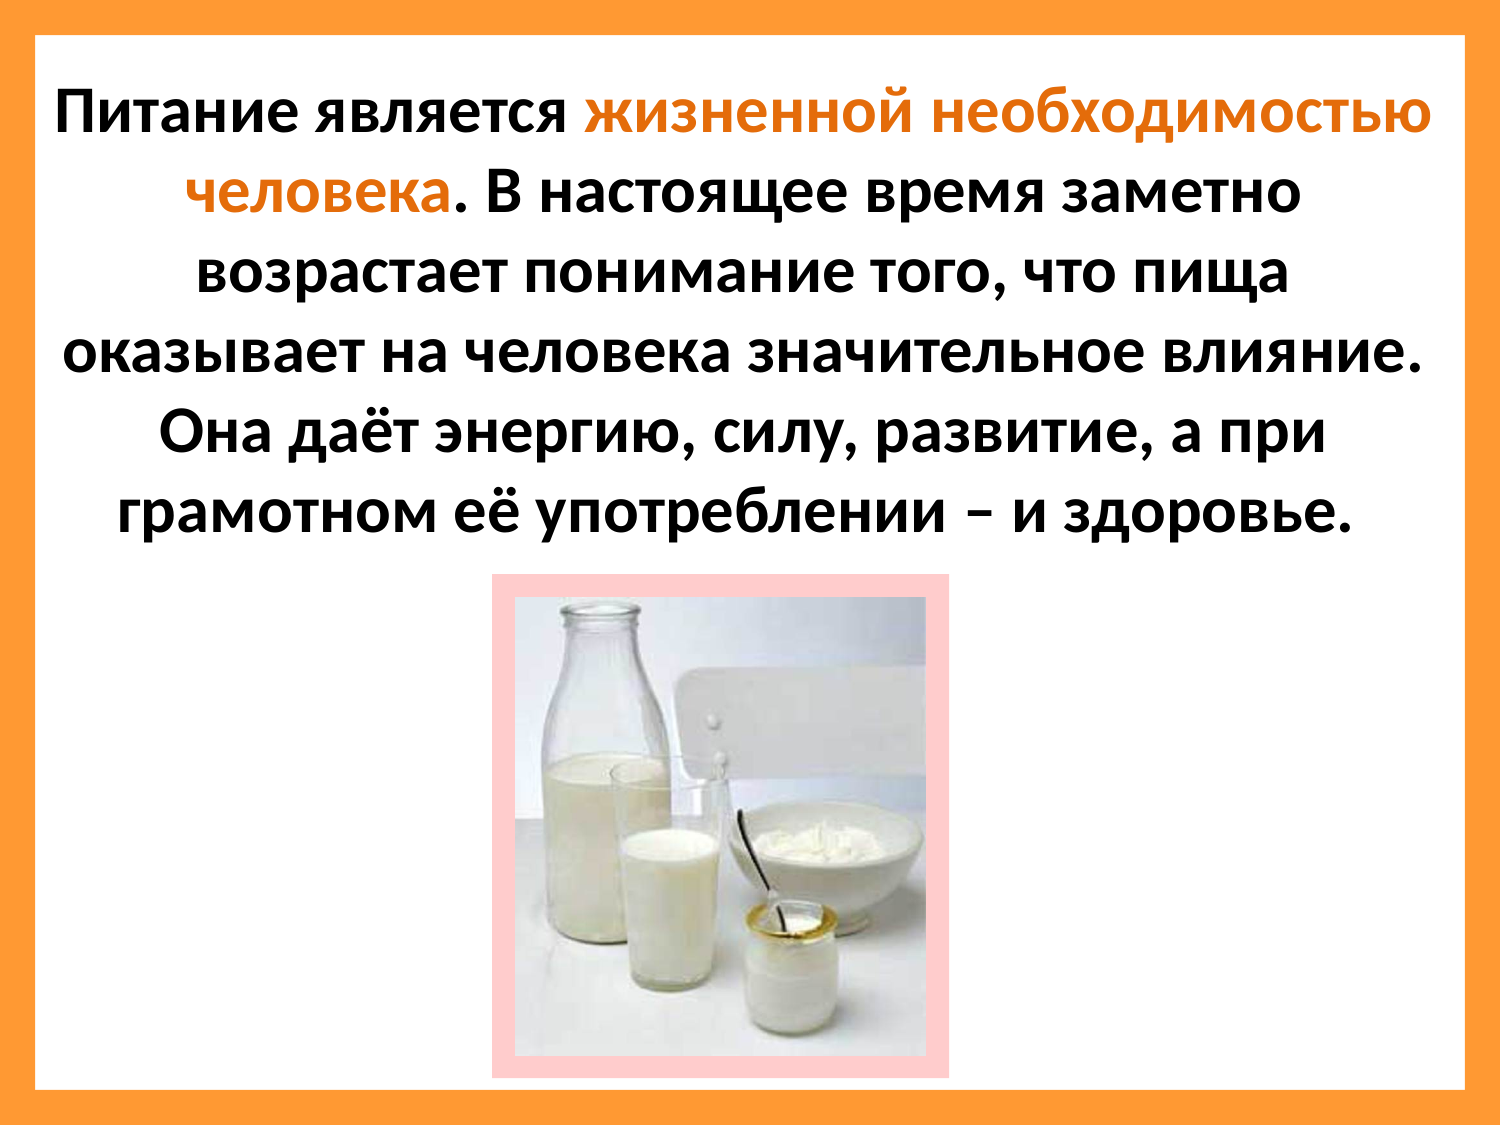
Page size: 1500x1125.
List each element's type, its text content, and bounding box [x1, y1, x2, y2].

subtitle Питание является жизненной необходимостью человека. В настоящее время заметно возрастает понимание того, что пища оказывает на человека значительное влияние. Она даёт энергию, силу, развитие, а при грамотном её употреблении – и здоровье. [37, 37, 1454, 1088]
text_box [1463, 37, 1500, 1125]
text_box [37, 1088, 1463, 1125]
text_box [0, 37, 37, 1125]
text_box [0, 0, 1500, 37]
picture [515, 597, 926, 1057]
